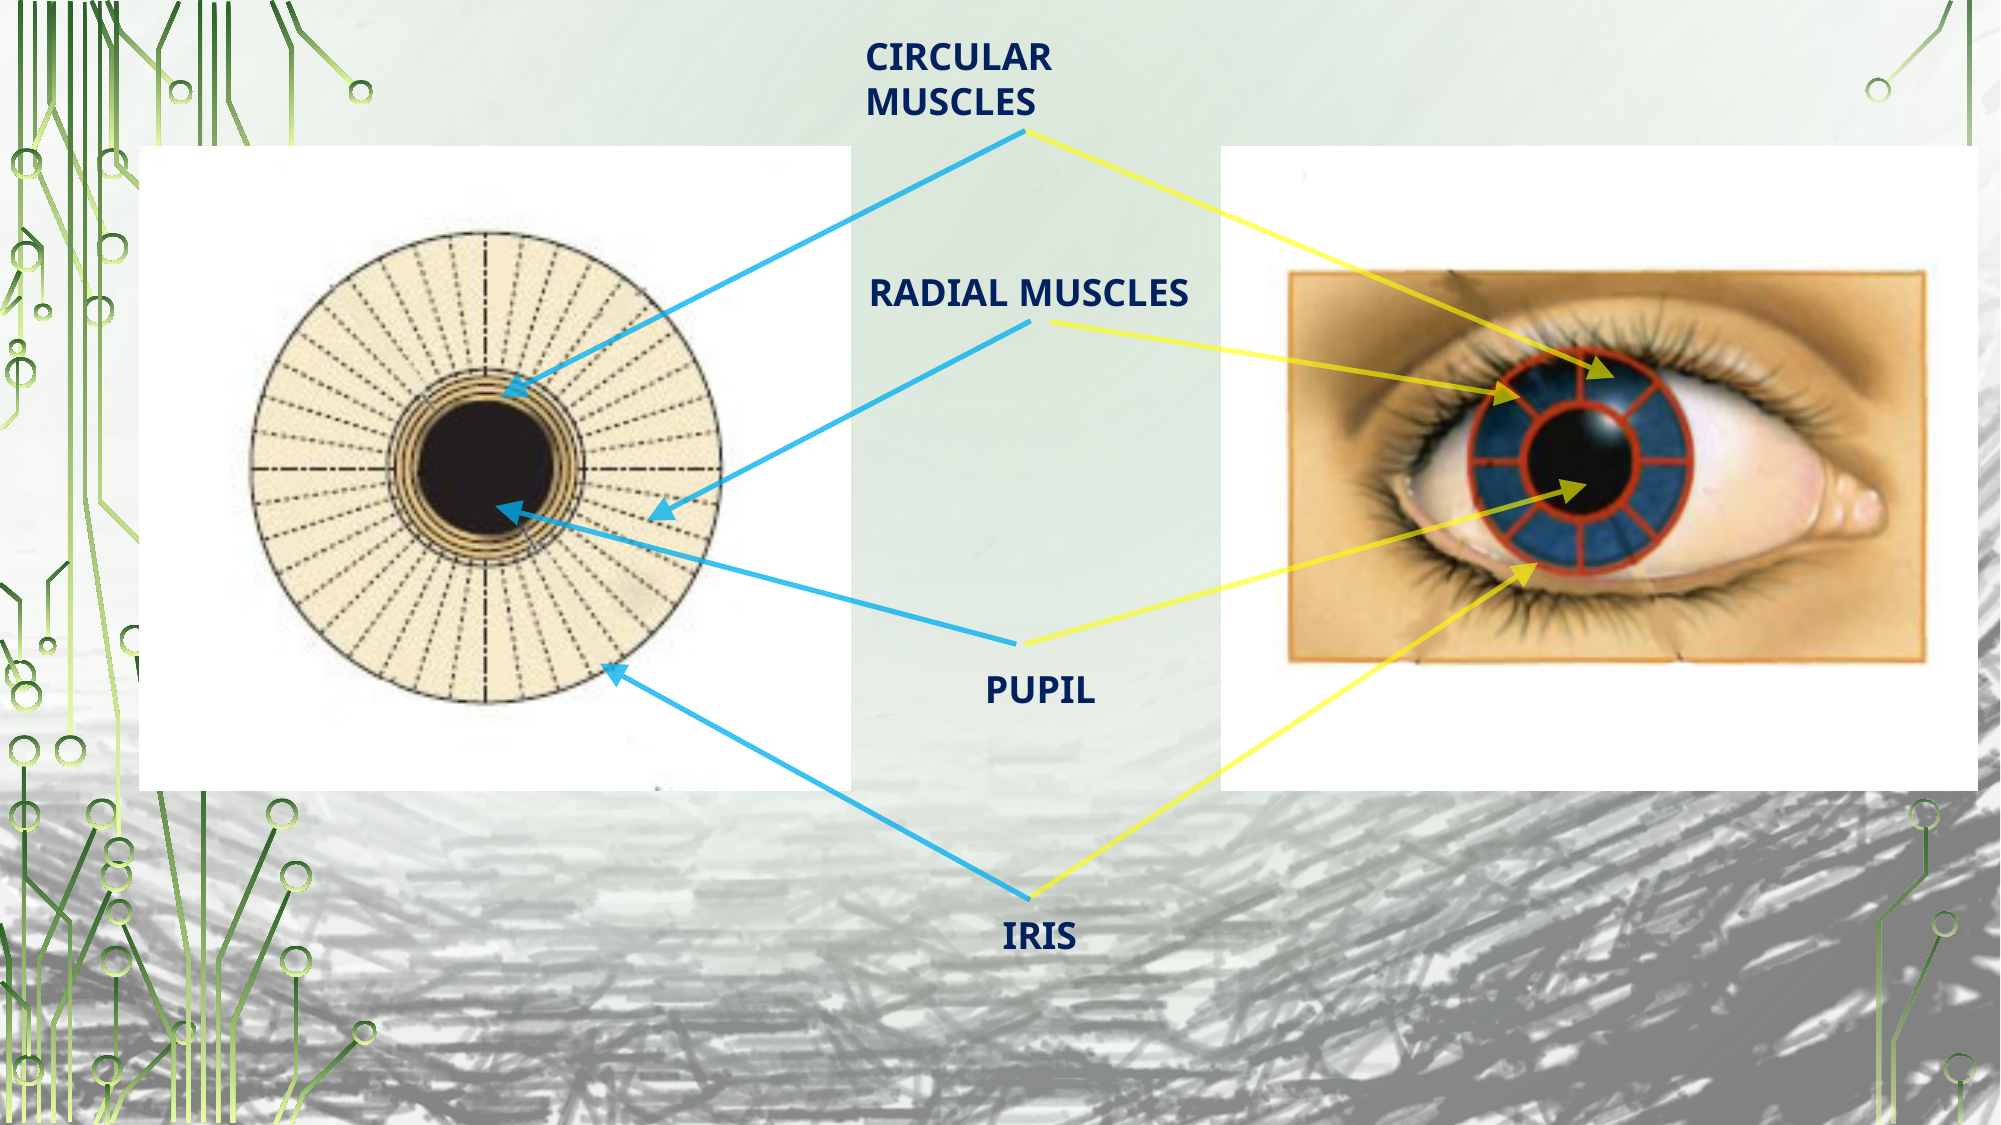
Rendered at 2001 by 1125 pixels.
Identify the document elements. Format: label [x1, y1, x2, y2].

text_box [646, 260, 1521, 484]
text_box [599, 562, 1539, 1011]
text_box [494, 484, 1588, 720]
text_box [500, 25, 1615, 398]
picture [139, 146, 646, 791]
picture [1521, 146, 1978, 791]
